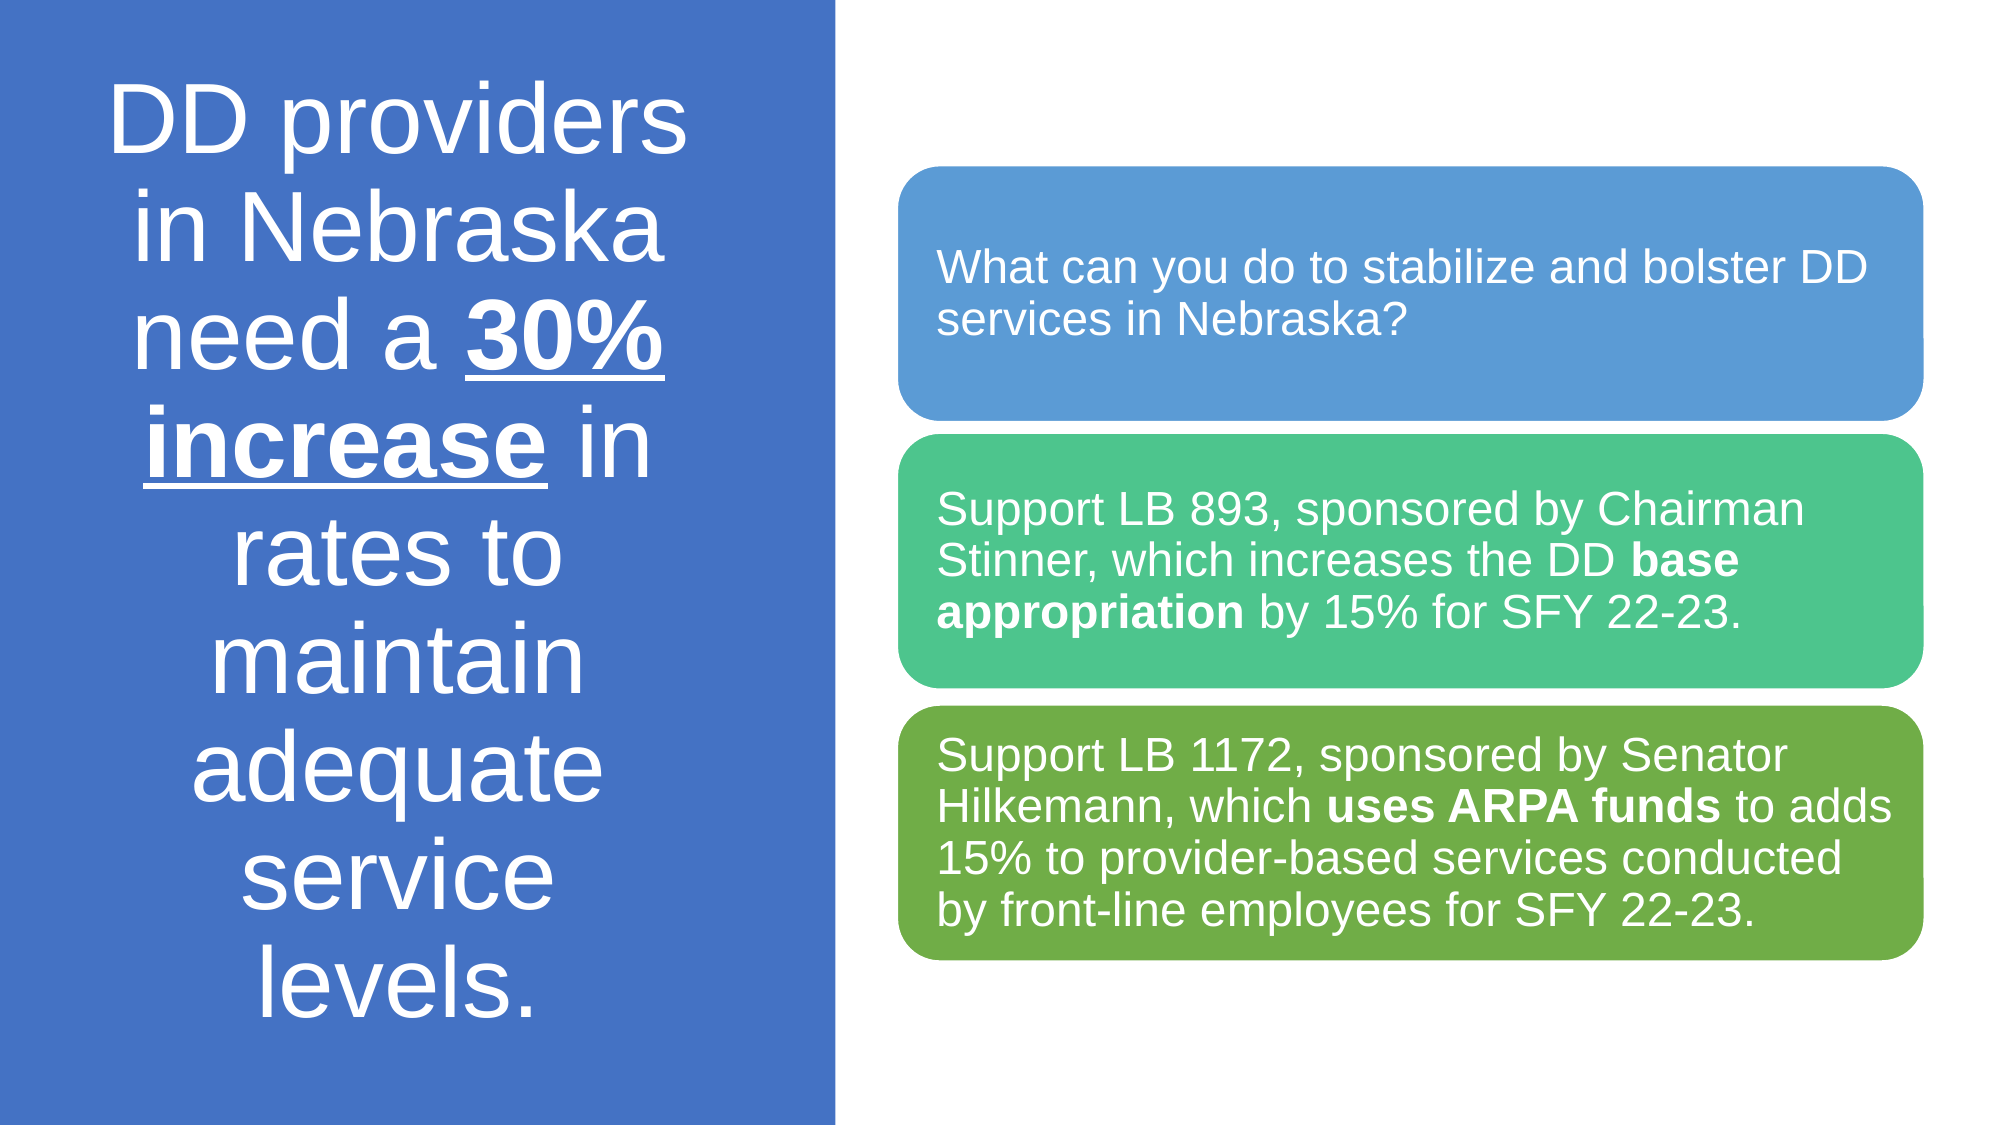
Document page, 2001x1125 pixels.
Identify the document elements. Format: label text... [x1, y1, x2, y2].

text_box [0, 0, 836, 1125]
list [897, 101, 1925, 1030]
title DD providers in Nebraska need a 30% increase in rates to maintain adequate service levels. [86, 101, 711, 1005]
